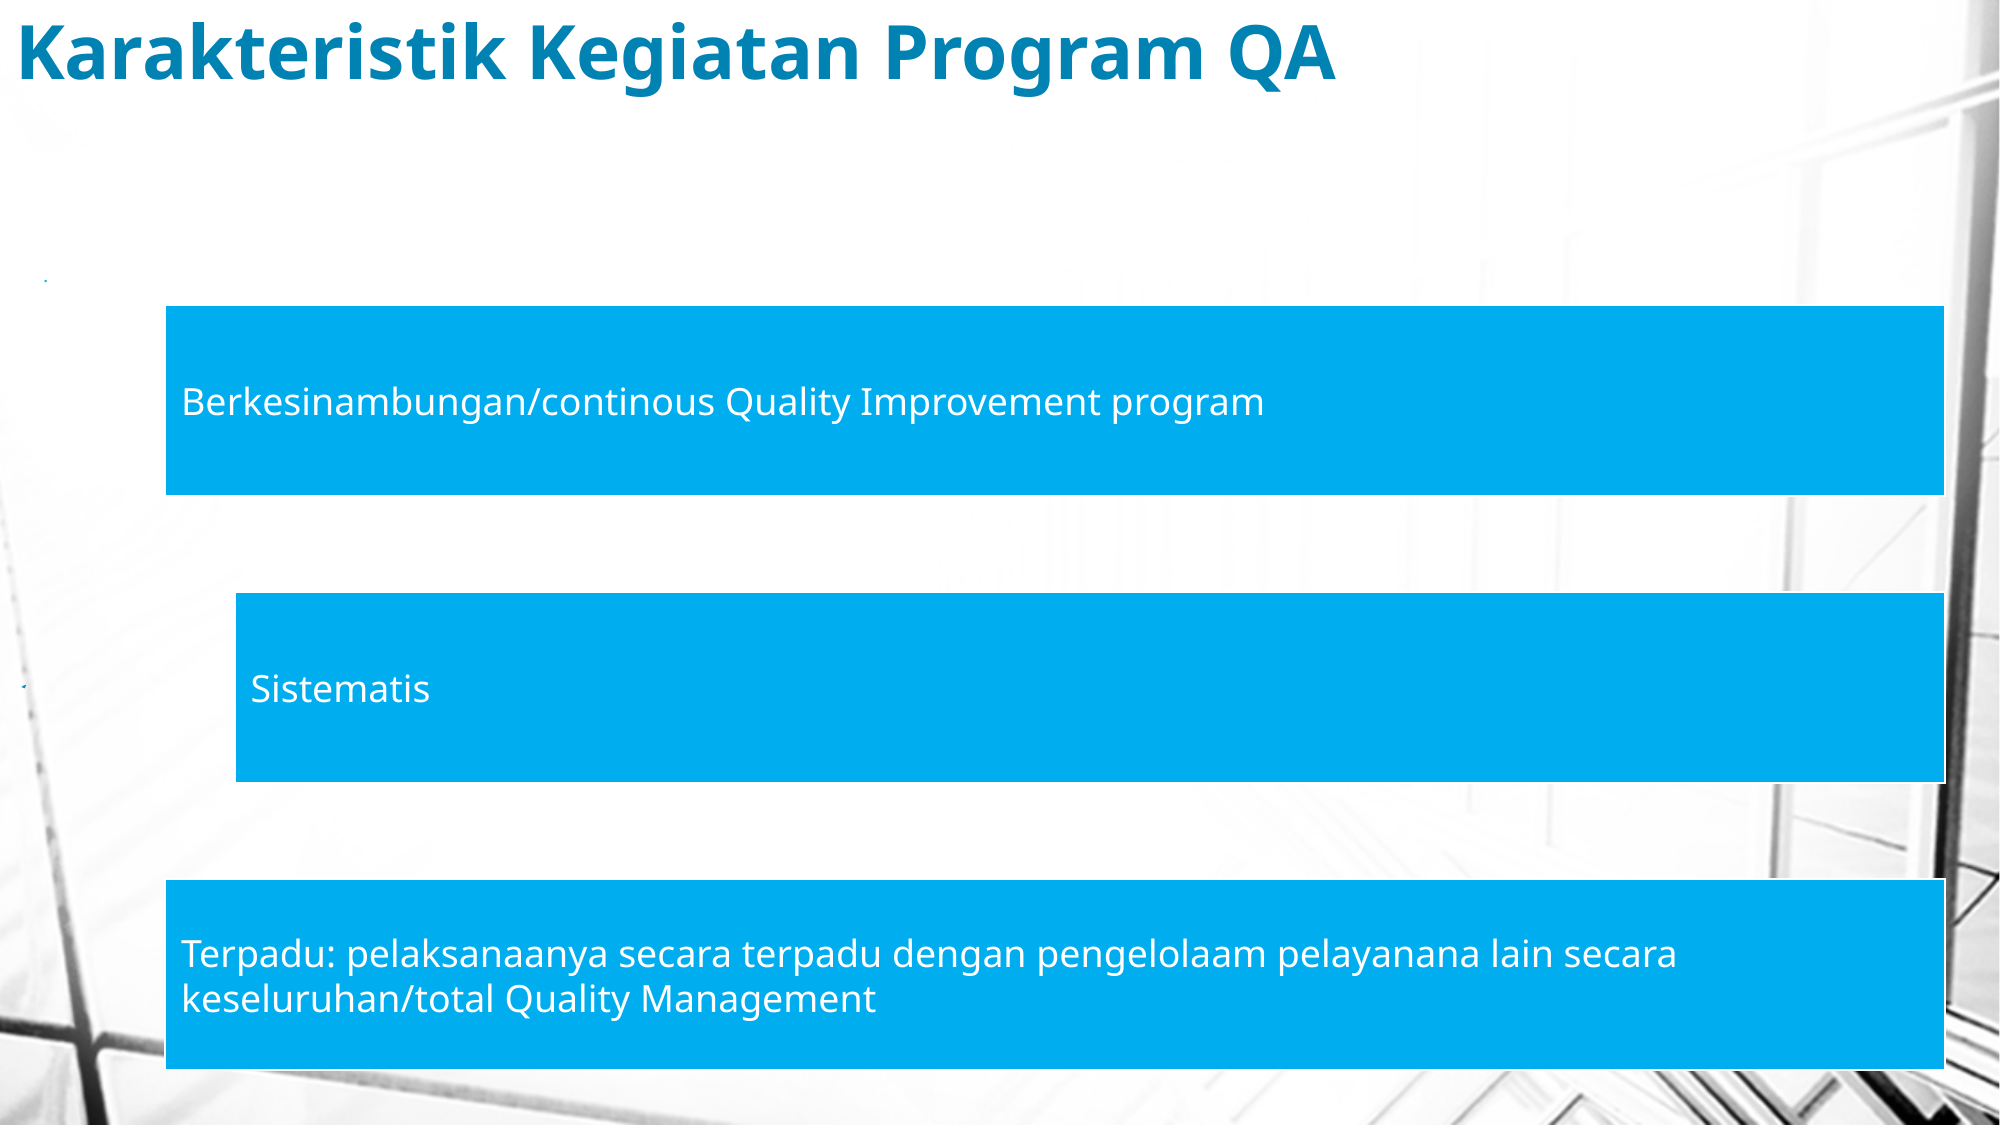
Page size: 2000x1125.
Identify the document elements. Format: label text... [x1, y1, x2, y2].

title Karakteristik Kegiatan Program QA [0, 0, 1425, 102]
picture [0, 0, 2000, 1125]
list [19, 125, 1945, 1083]
